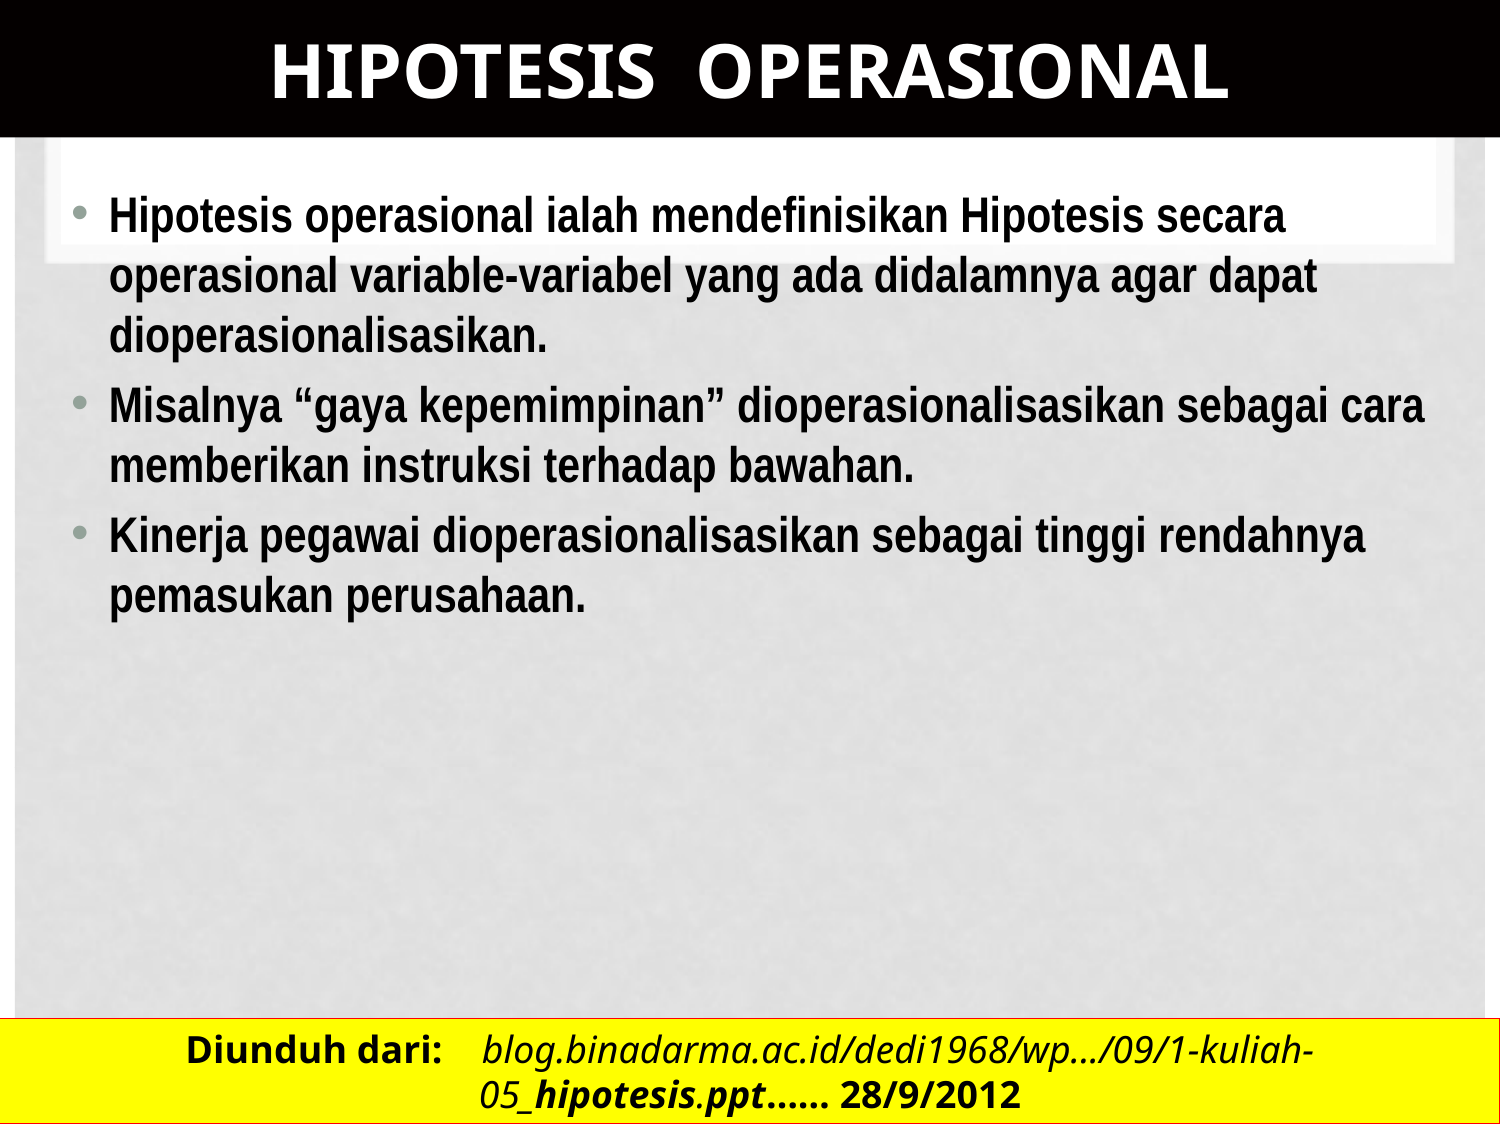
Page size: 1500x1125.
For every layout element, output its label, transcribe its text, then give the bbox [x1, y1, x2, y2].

text_box Diunduh dari: blog.binadarma.ac.id/dedi1968/wp.../09/1-kuliah-05_hipotesis.ppt…… 28/9/2012 [0, 1018, 1500, 1124]
title HIPOTESIS OPERASIONAL [0, 0, 1500, 138]
list Hipotesis operasional ialah mendefinisikan Hipotesis secara operasional variable-variabel yang ada didalamnya agar dapat dioperasionalisasikan. Misalnya “gaya kepemimpinan” dioperasionalisasikan sebagai cara memberikan instruksi terhadap bawahan. Kinerja pegawai dioperasionalisasikan sebagai tinggi rendahnya pemasukan perusahaan. [37, 174, 1463, 918]
